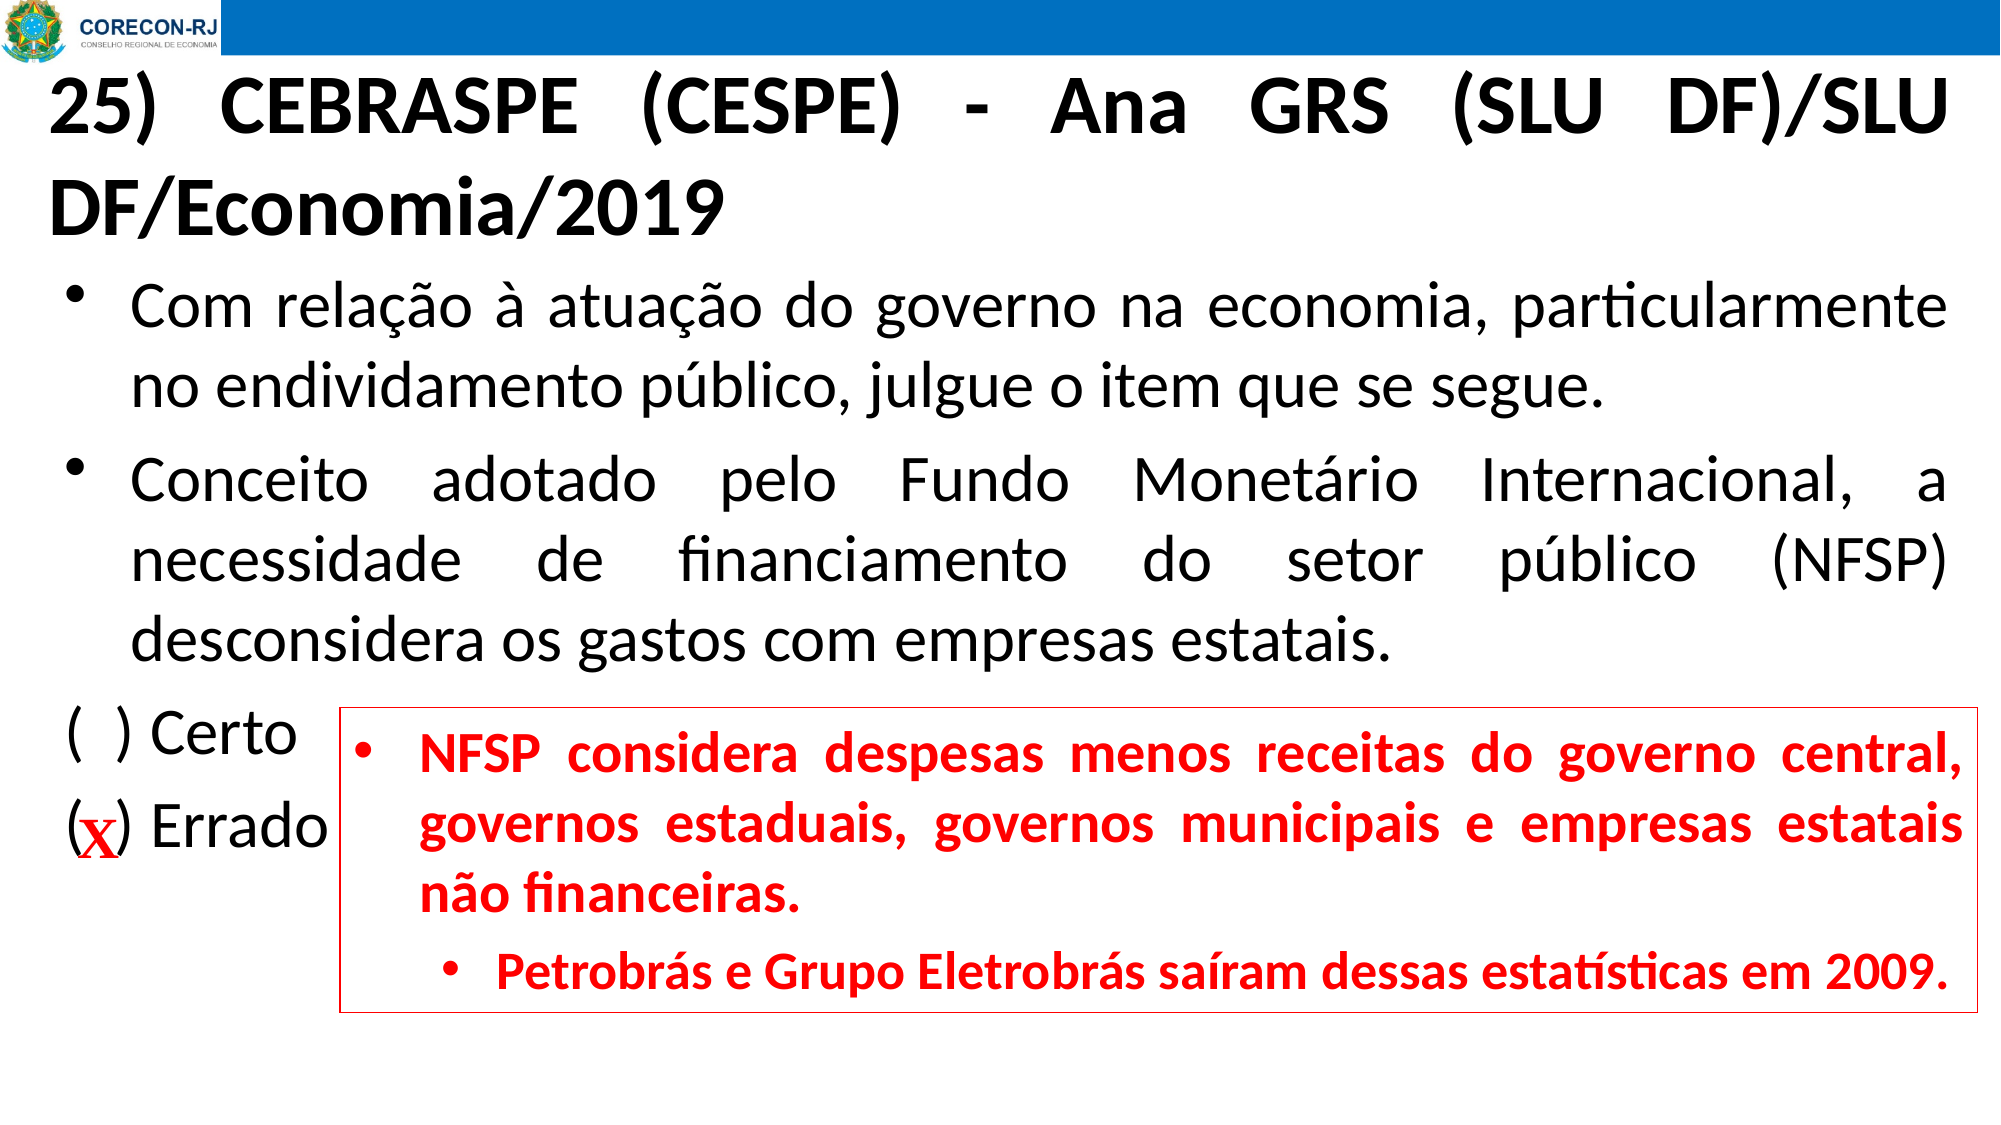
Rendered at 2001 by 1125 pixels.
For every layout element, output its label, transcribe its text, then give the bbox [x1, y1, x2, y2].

text_box NFSP considera despesas menos receitas do governo central, governos estaduais, governos municipais e empresas estatais não financeiras. Petrobrás e Grupo Eletrobrás saíram dessas estatísticas em 2009. [339, 707, 1978, 1013]
text_box 25) CEBRASPE (CESPE) - Ana GRS (SLU DF)/SLU DF/Economia/2019 [34, 42, 1966, 260]
text_box Com relação à atuação do governo na economia, particularmente no endividamento público, julgue o item que se segue. Conceito adotado pelo Fundo Monetário Internacional, a necessidade de financiamento do setor público (NFSP) desconsidera os gastos com empresas estatais. ( ) Certo ( ) Errado [50, 253, 1966, 968]
text_box X [62, 792, 131, 878]
picture [0, 0, 221, 65]
